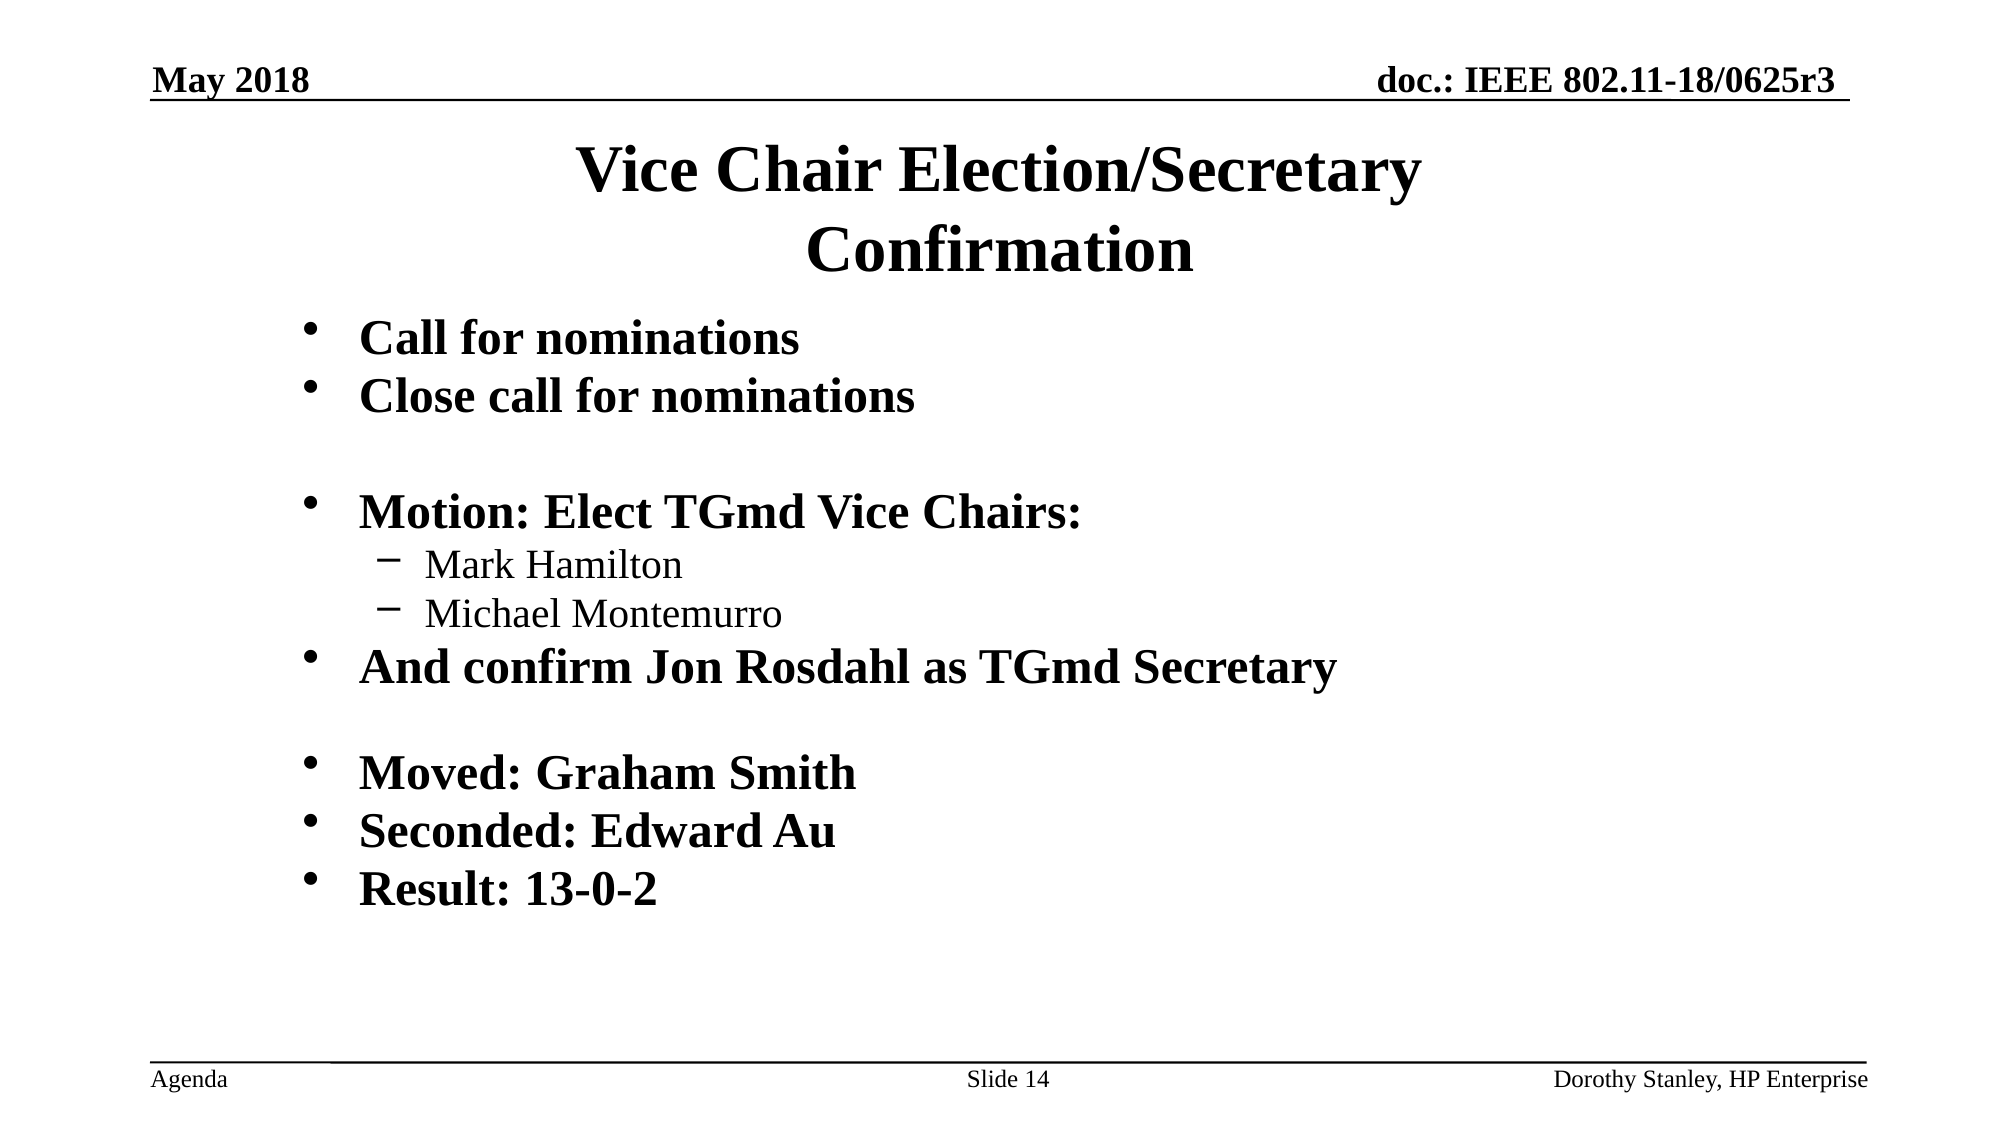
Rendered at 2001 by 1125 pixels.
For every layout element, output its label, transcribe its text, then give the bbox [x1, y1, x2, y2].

footer Dorothy Stanley, HP Enterprise [1549, 1062, 1869, 1093]
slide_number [152, 54, 567, 100]
list Call for nominations Close call for nominations Motion: Elect TGmd Vice Chairs: Mark Hamilton Michael Montemurro And confirm Jon Rosdahl as TGmd Secretary Moved: Graham Smith Seconded: Edward Au Result: 13-0-2 [287, 309, 1843, 1060]
slide_number Slide 14 [966, 1062, 1051, 1093]
title Vice Chair Election/Secretary Confirmation [362, 117, 1638, 292]
